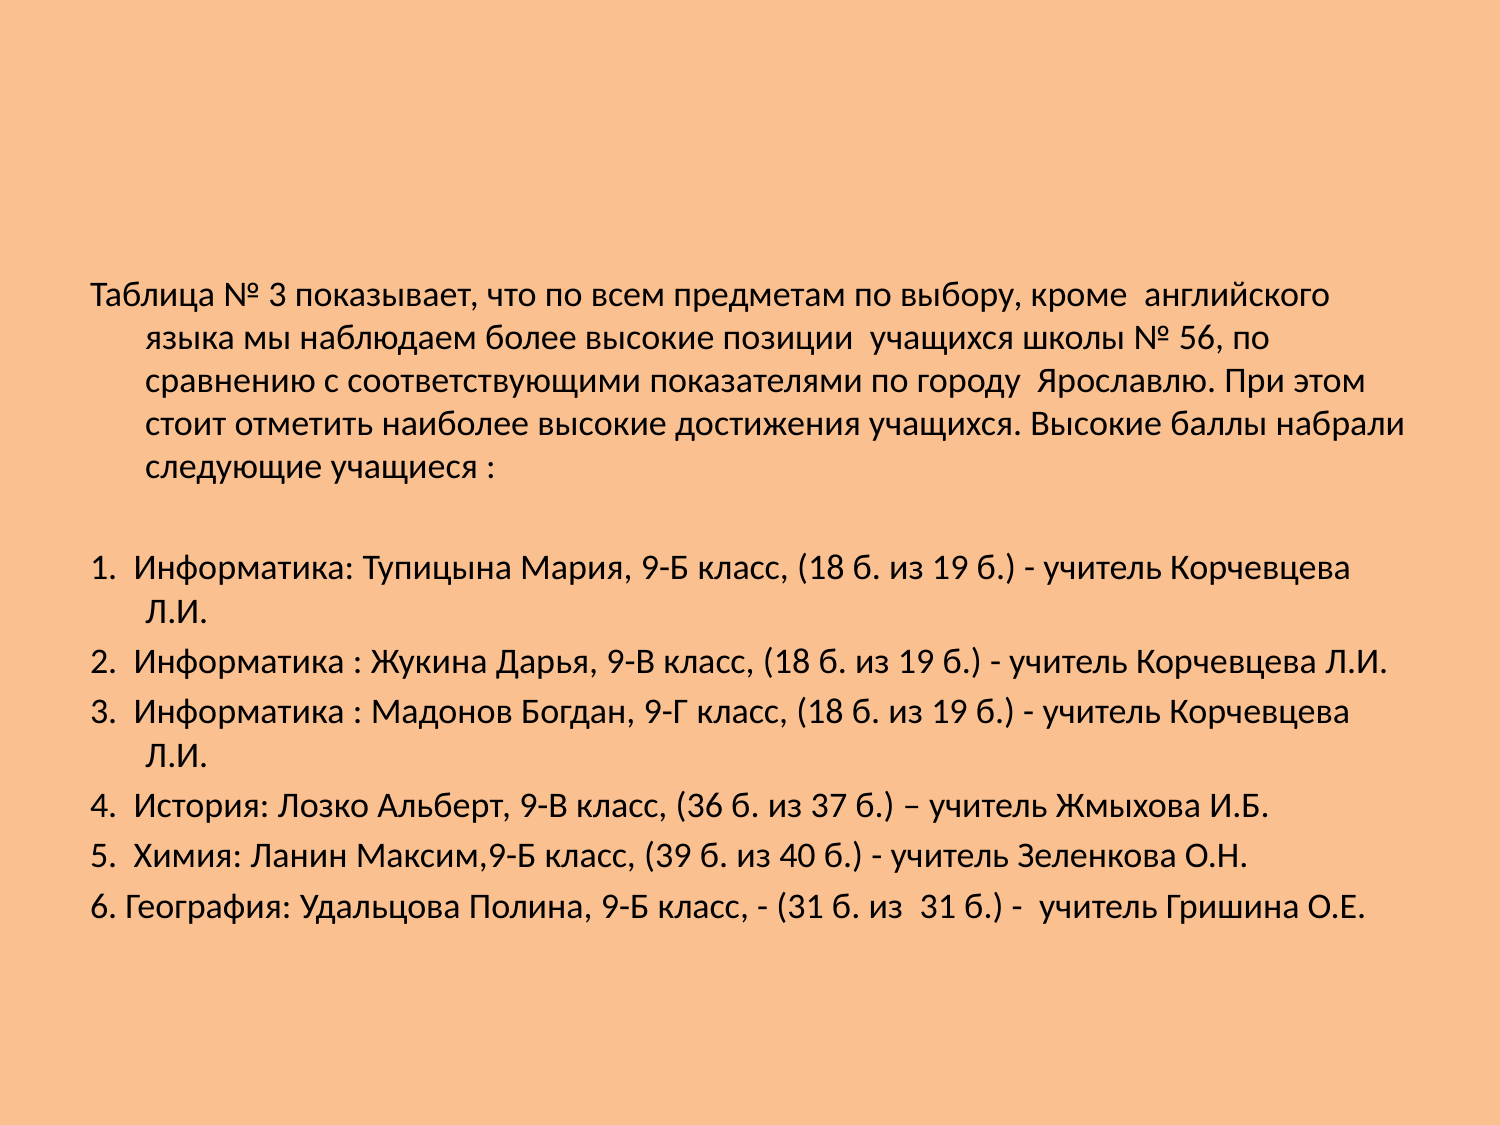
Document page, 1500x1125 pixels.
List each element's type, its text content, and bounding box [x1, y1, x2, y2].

list Таблица № 3 показывает, что по всем предметам по выбору, кроме английского языка мы наблюдаем более высокие позиции учащихся школы № 56, по сравнению с соответствующими показателями по городу Ярославлю. При этом стоит отметить наиболее высокие достижения учащихся. Высокие баллы набрали следующие учащиеся : 1. Информатика: Тупицына Мария, 9-Б класс, (18 б. из 19 б.) - учитель Корчевцева Л.И. 2. Информатика : Жукина Дарья, 9-В класс, (18 б. из 19 б.) - учитель Корчевцева Л.И. 3. Информатика : Мадонов Богдан, 9-Г класс, (18 б. из 19 б.) - учитель Корчевцева Л.И. 4. История: Лозко Альберт, 9-В класс, (36 б. из 37 б.) – учитель Жмыхова И.Б. 5. Химия: Ланин Максим,9-Б класс, (39 б. из 40 б.) - учитель Зеленкова О.Н. 6. География: Удальцова Полина, 9-Б класс, - (31 б. из 31 б.) - учитель Гришина О.Е. [75, 262, 1425, 1005]
